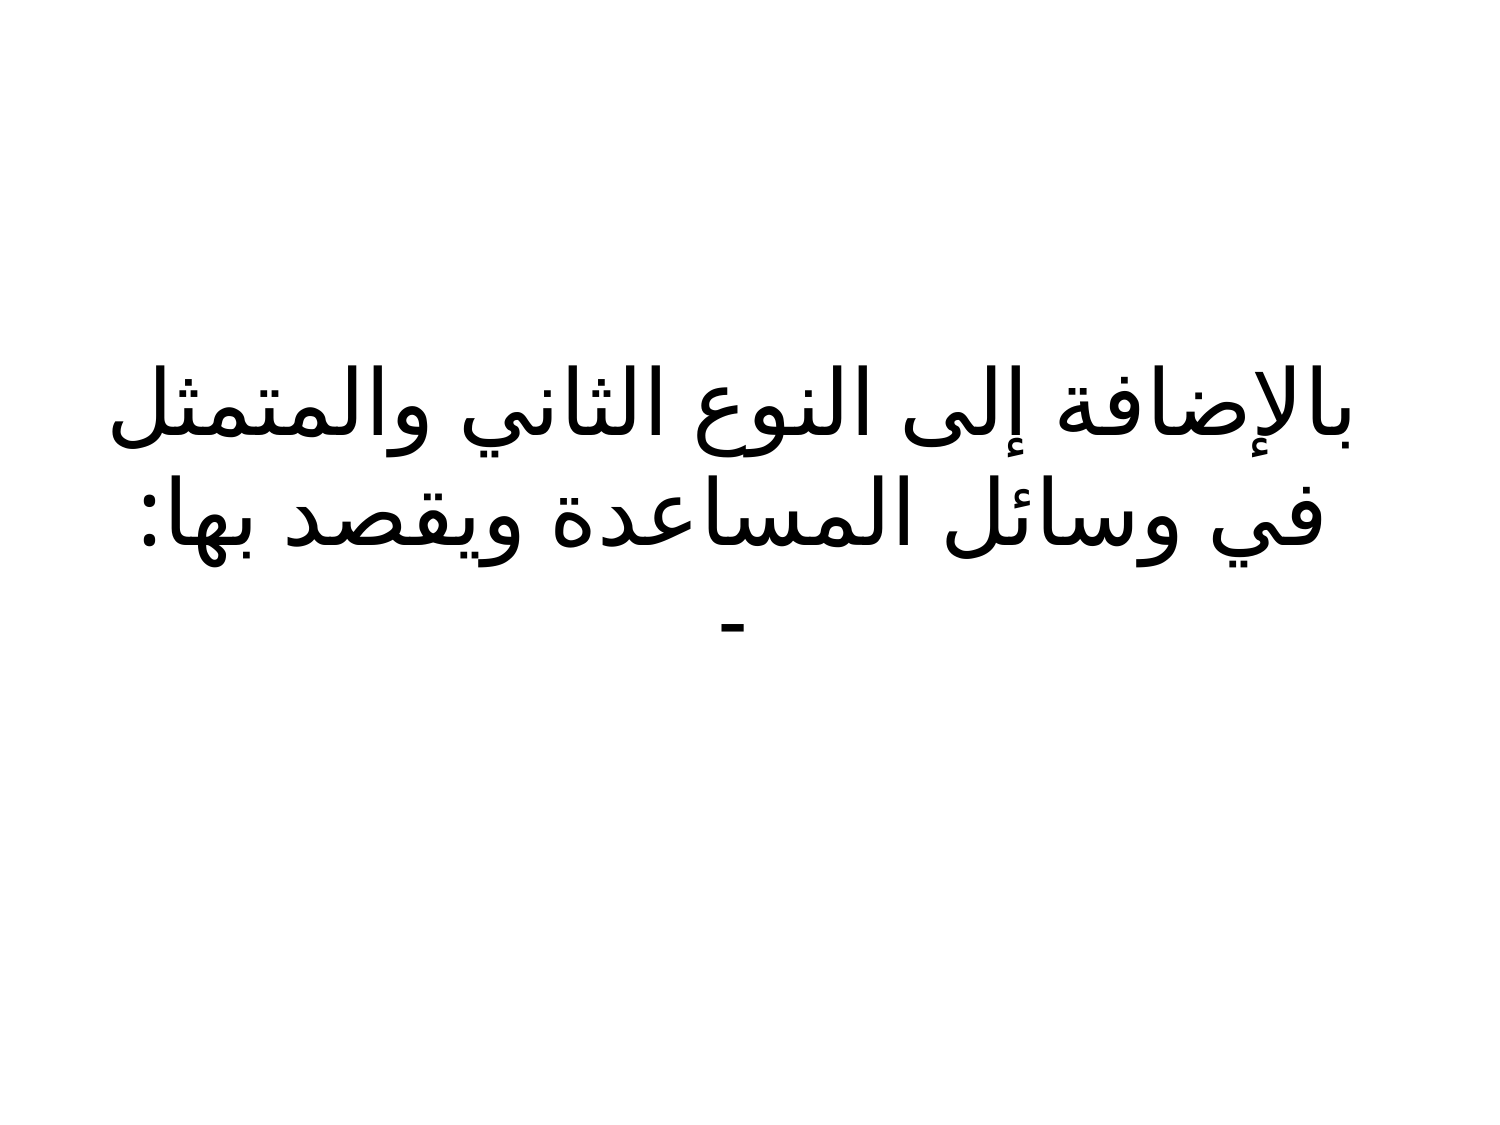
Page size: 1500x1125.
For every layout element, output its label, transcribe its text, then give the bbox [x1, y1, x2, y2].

title بالإضافة إلى النوع الثاني والمتمثل في وسائل المساعدة ويقصد بها: - [41, 45, 1425, 1083]
